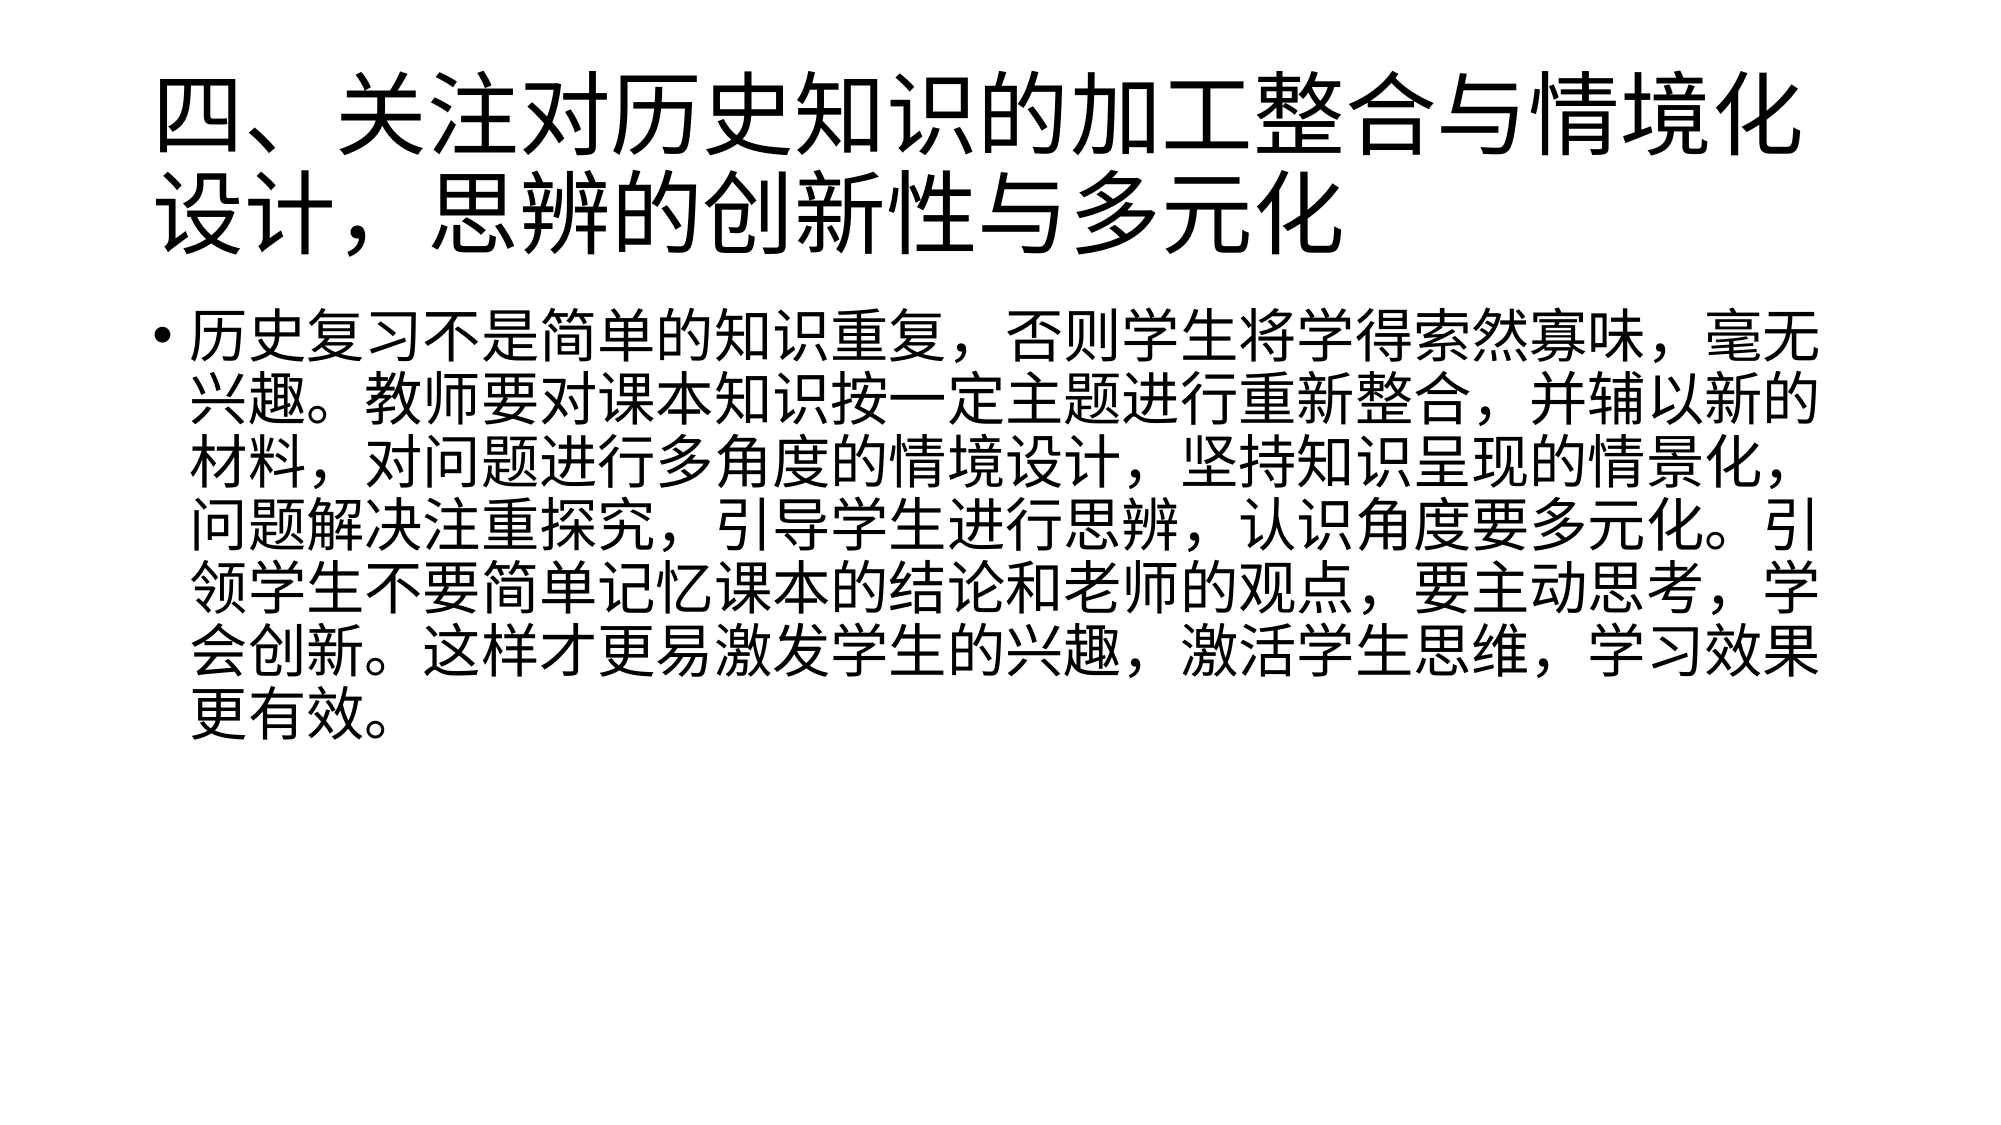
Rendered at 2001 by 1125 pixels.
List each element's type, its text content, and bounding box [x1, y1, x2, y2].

list 历史复习不是简单的知识重复，否则学生将学得索然寡味，毫无兴趣。教师要对课本知识按一定主题进行重新整合，并辅以新的材料，对问题进行多角度的情境设计，坚持知识呈现的情景化，问题解决注重探究，引导学生进行思辨，认识角度要多元化。引领学生不要简单记忆课本的结论和老师的观点，要主动思考，学会创新。这样才更易激发学生的兴趣，激活学生思维，学习效果更有效。 [137, 299, 1863, 1014]
title 四、关注对历史知识的加工整合与情境化设计，思辨的创新性与多元化 [137, 59, 1863, 278]
